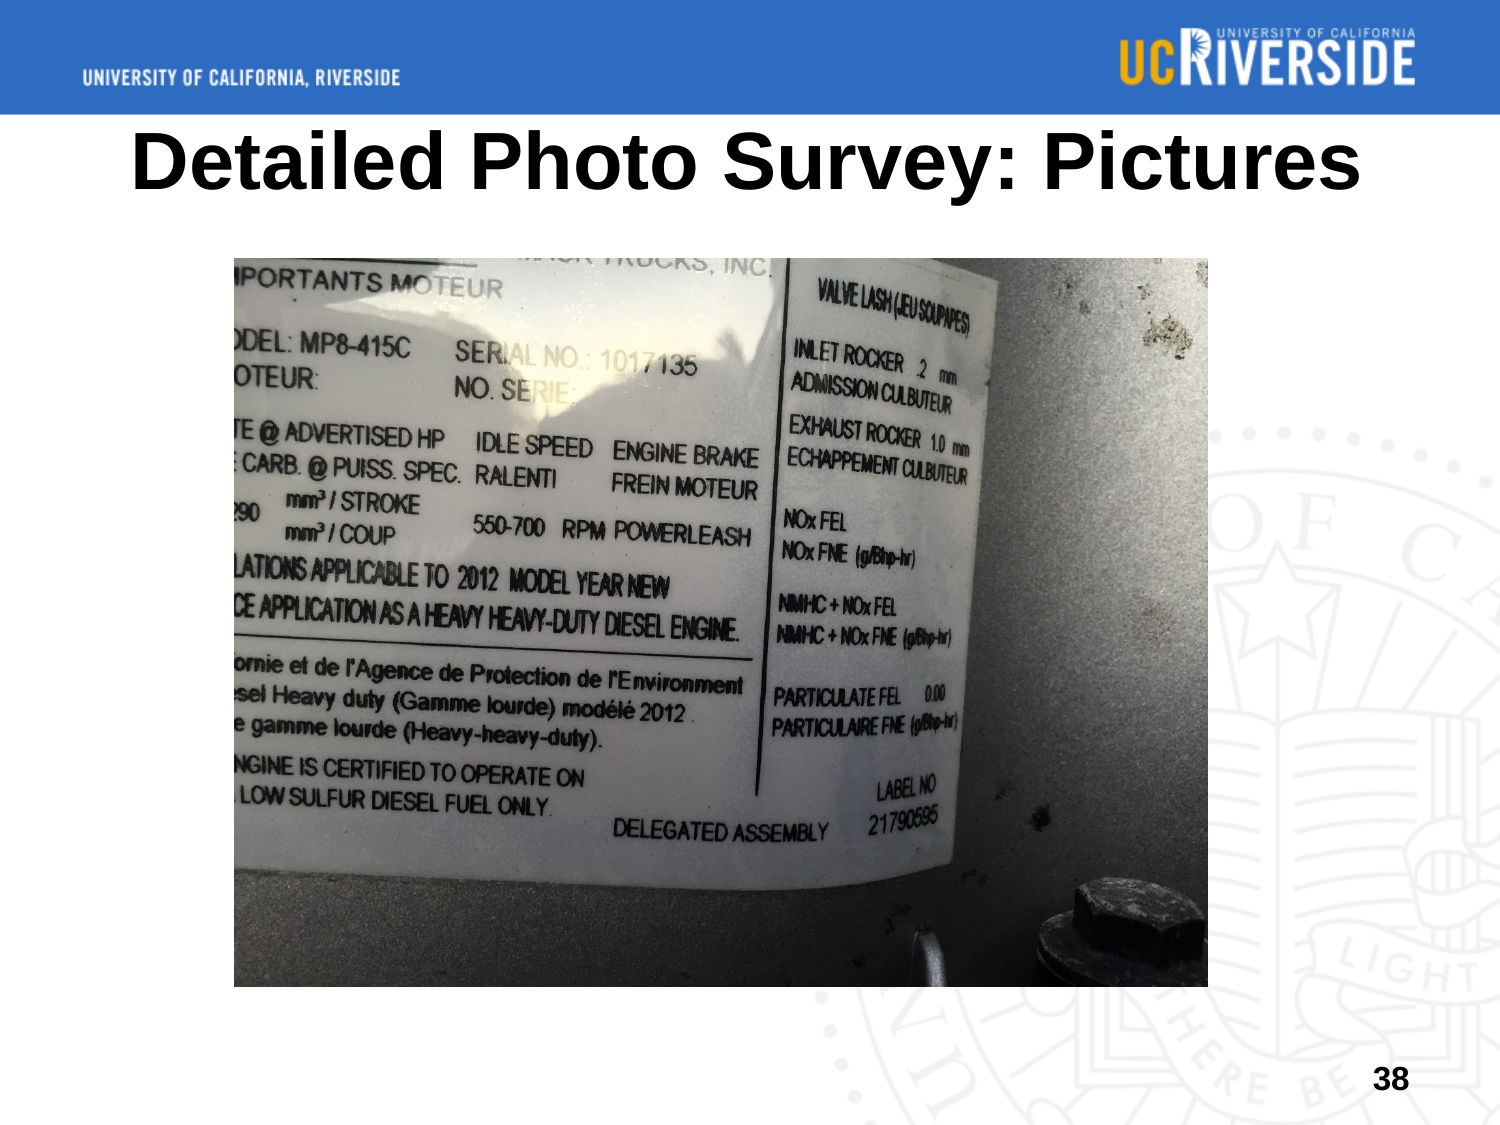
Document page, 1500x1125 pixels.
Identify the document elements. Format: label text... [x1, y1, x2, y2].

title Detailed Photo Survey: Pictures [72, 125, 1423, 214]
slide_number 38 [1074, 1050, 1425, 1100]
picture [0, 0, 1500, 1125]
